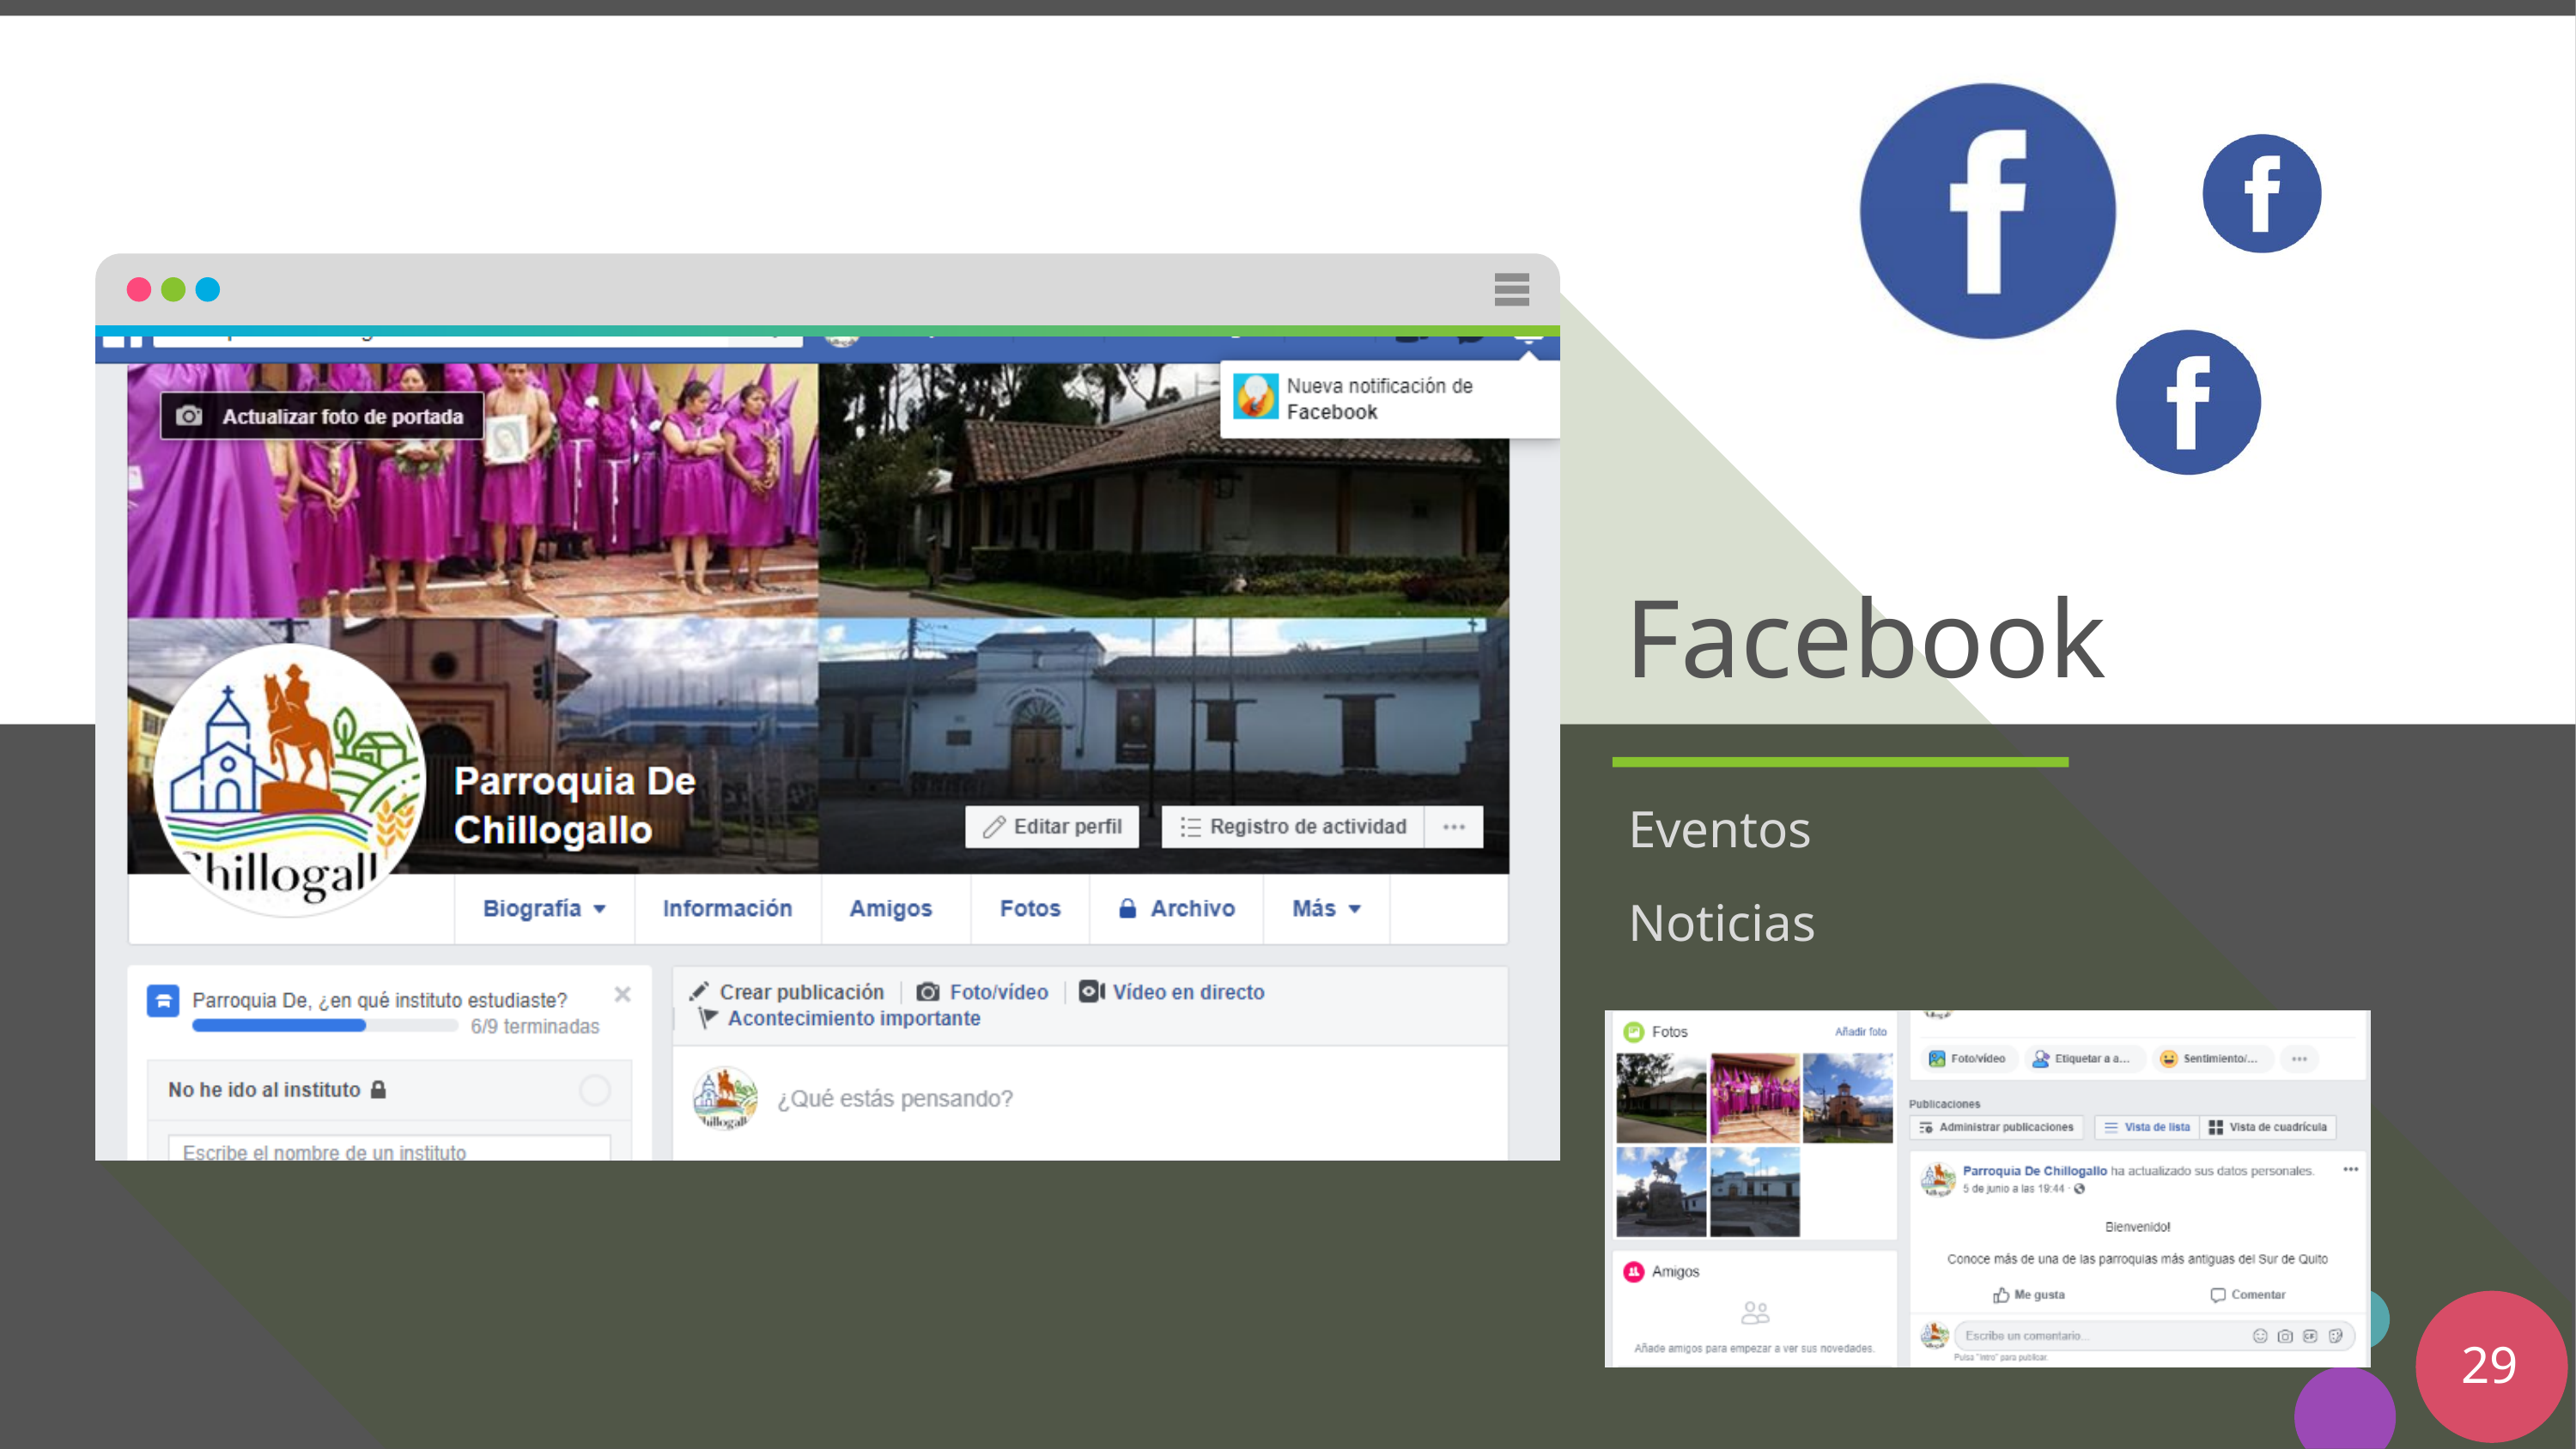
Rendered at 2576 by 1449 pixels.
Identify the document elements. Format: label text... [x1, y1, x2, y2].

picture [1605, 1010, 2371, 1367]
slide_number 29 [2414, 1328, 2567, 1406]
picture [1829, 52, 2278, 492]
picture [2187, 119, 2336, 268]
title Facebook [1602, 117, 2475, 711]
list Eventos Noticias [1605, 773, 2478, 1257]
picture [94, 326, 1561, 1161]
